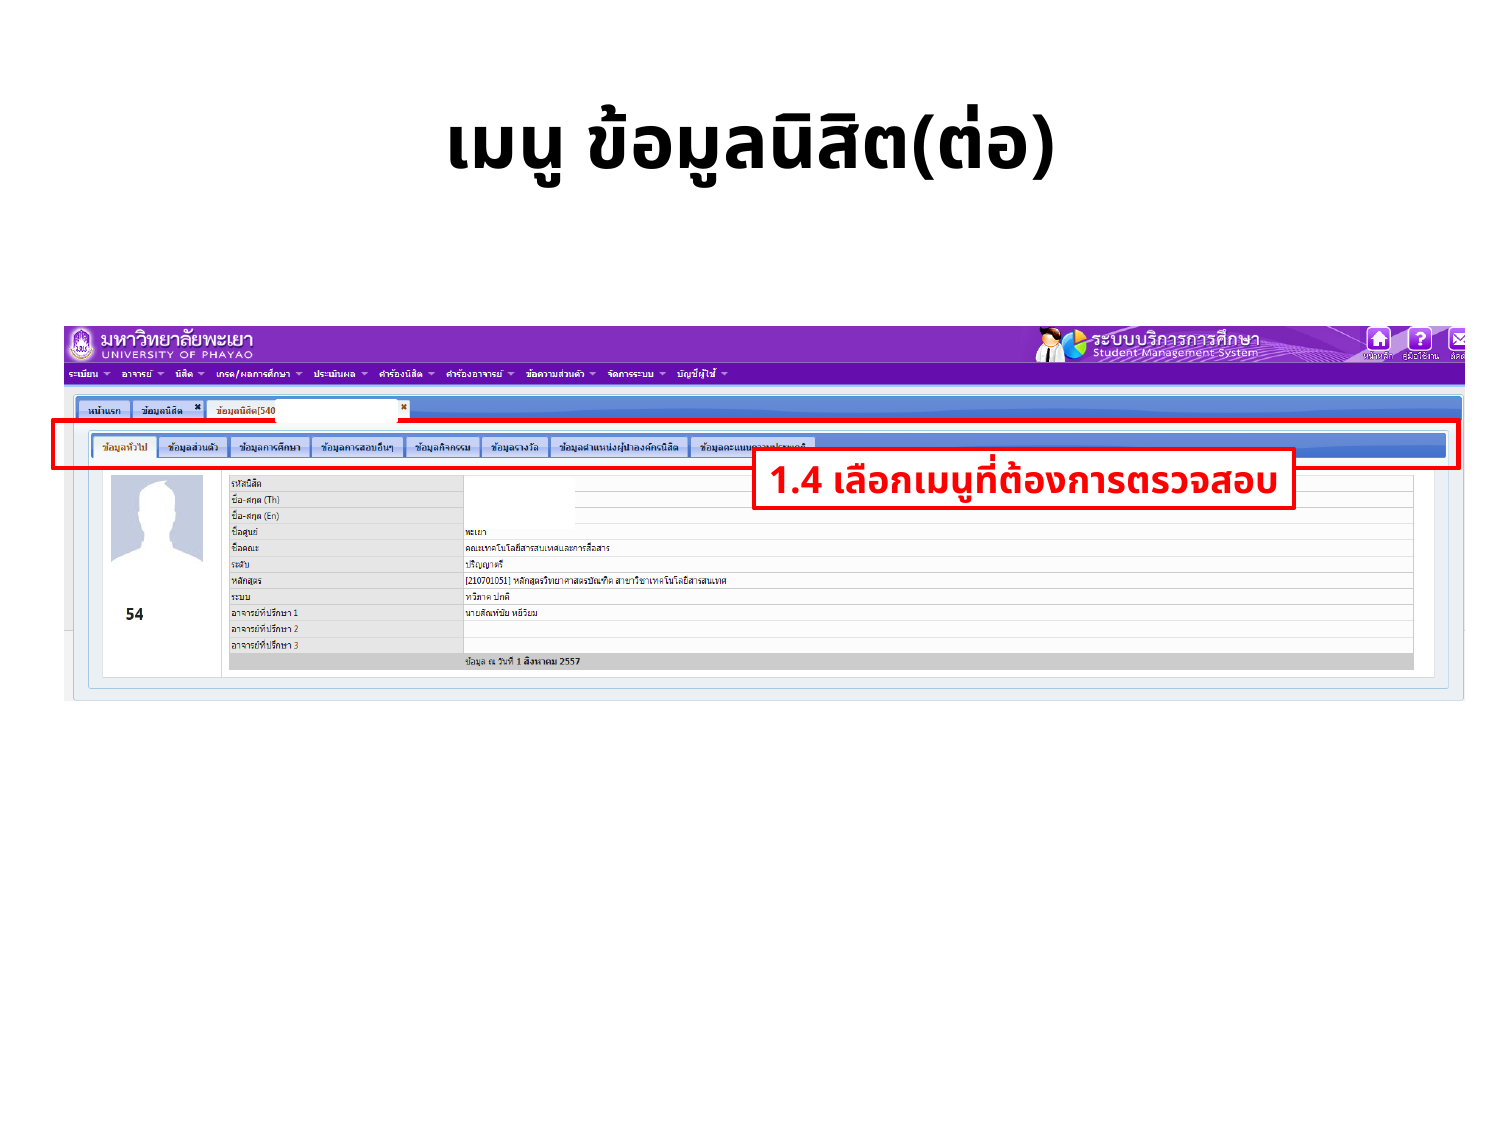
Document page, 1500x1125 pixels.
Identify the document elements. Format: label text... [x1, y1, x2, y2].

picture [64, 326, 1465, 702]
title เมนู ข้อมูลนิสิต(ต่อ) [75, 45, 1425, 233]
text_box [51, 419, 59, 470]
